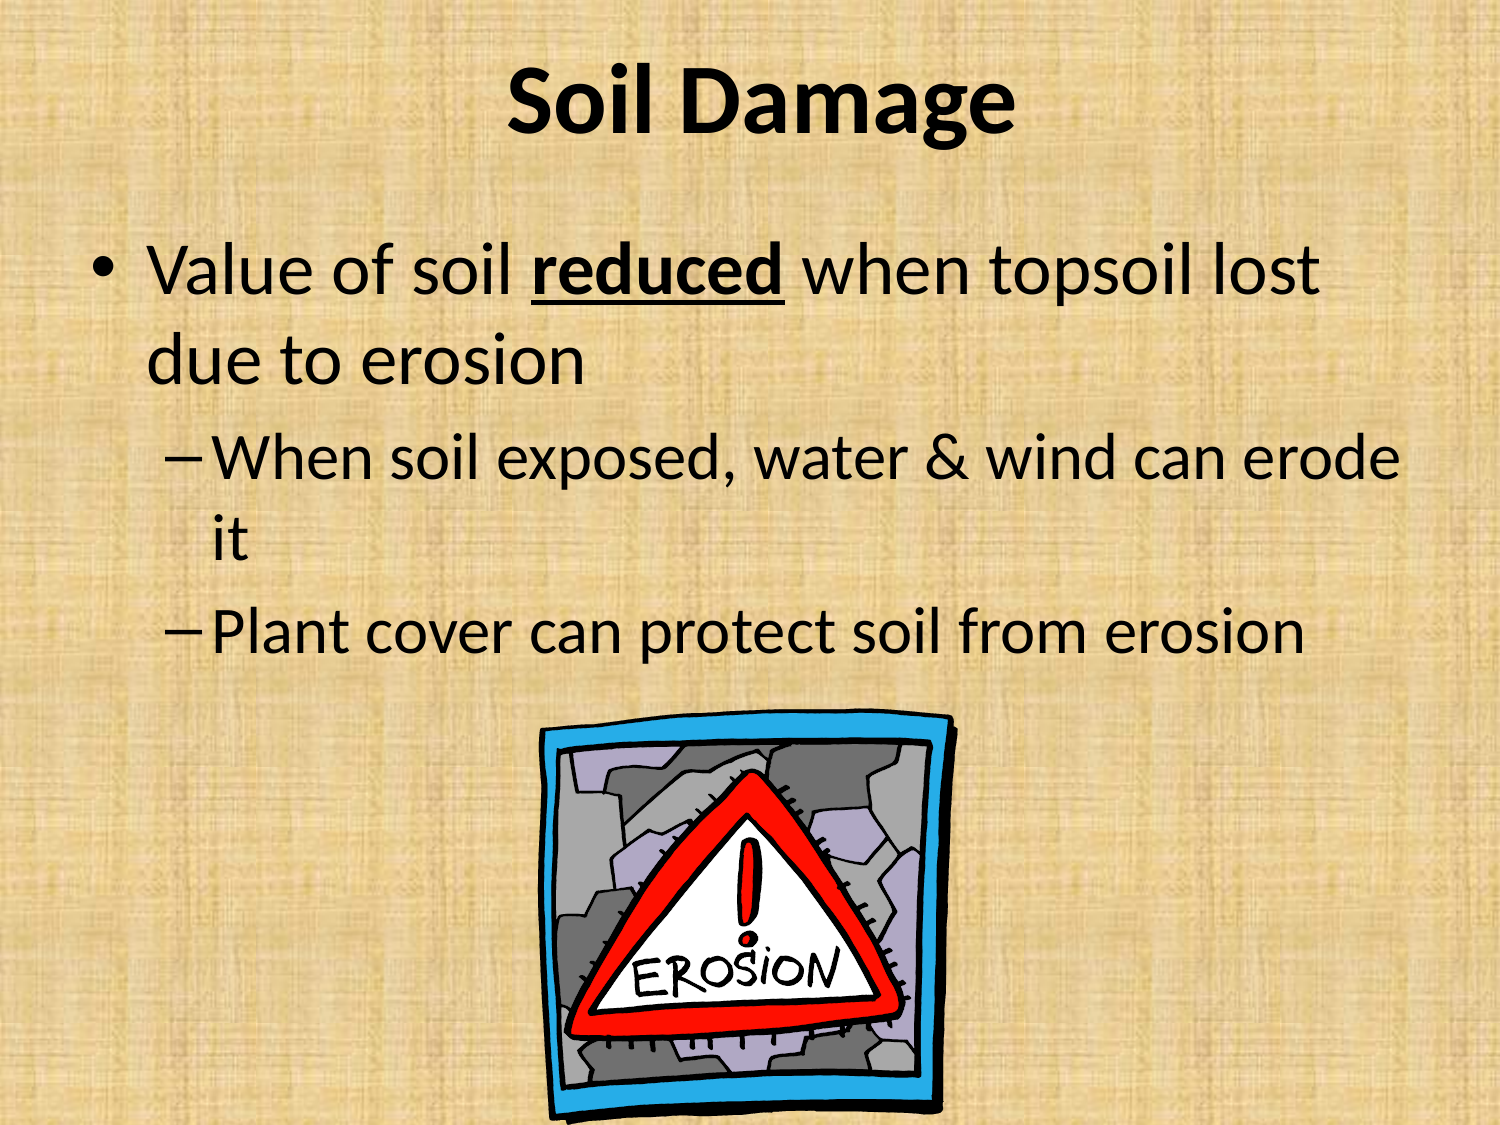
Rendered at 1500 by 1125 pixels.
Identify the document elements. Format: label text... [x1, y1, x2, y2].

list Value of soil reduced when topsoil lost due to erosion When soil exposed, water & wind can erode it Plant cover can protect soil from erosion [75, 212, 1425, 1005]
title Soil Damage [87, 0, 1438, 188]
picture [0, 0, 1500, 1125]
